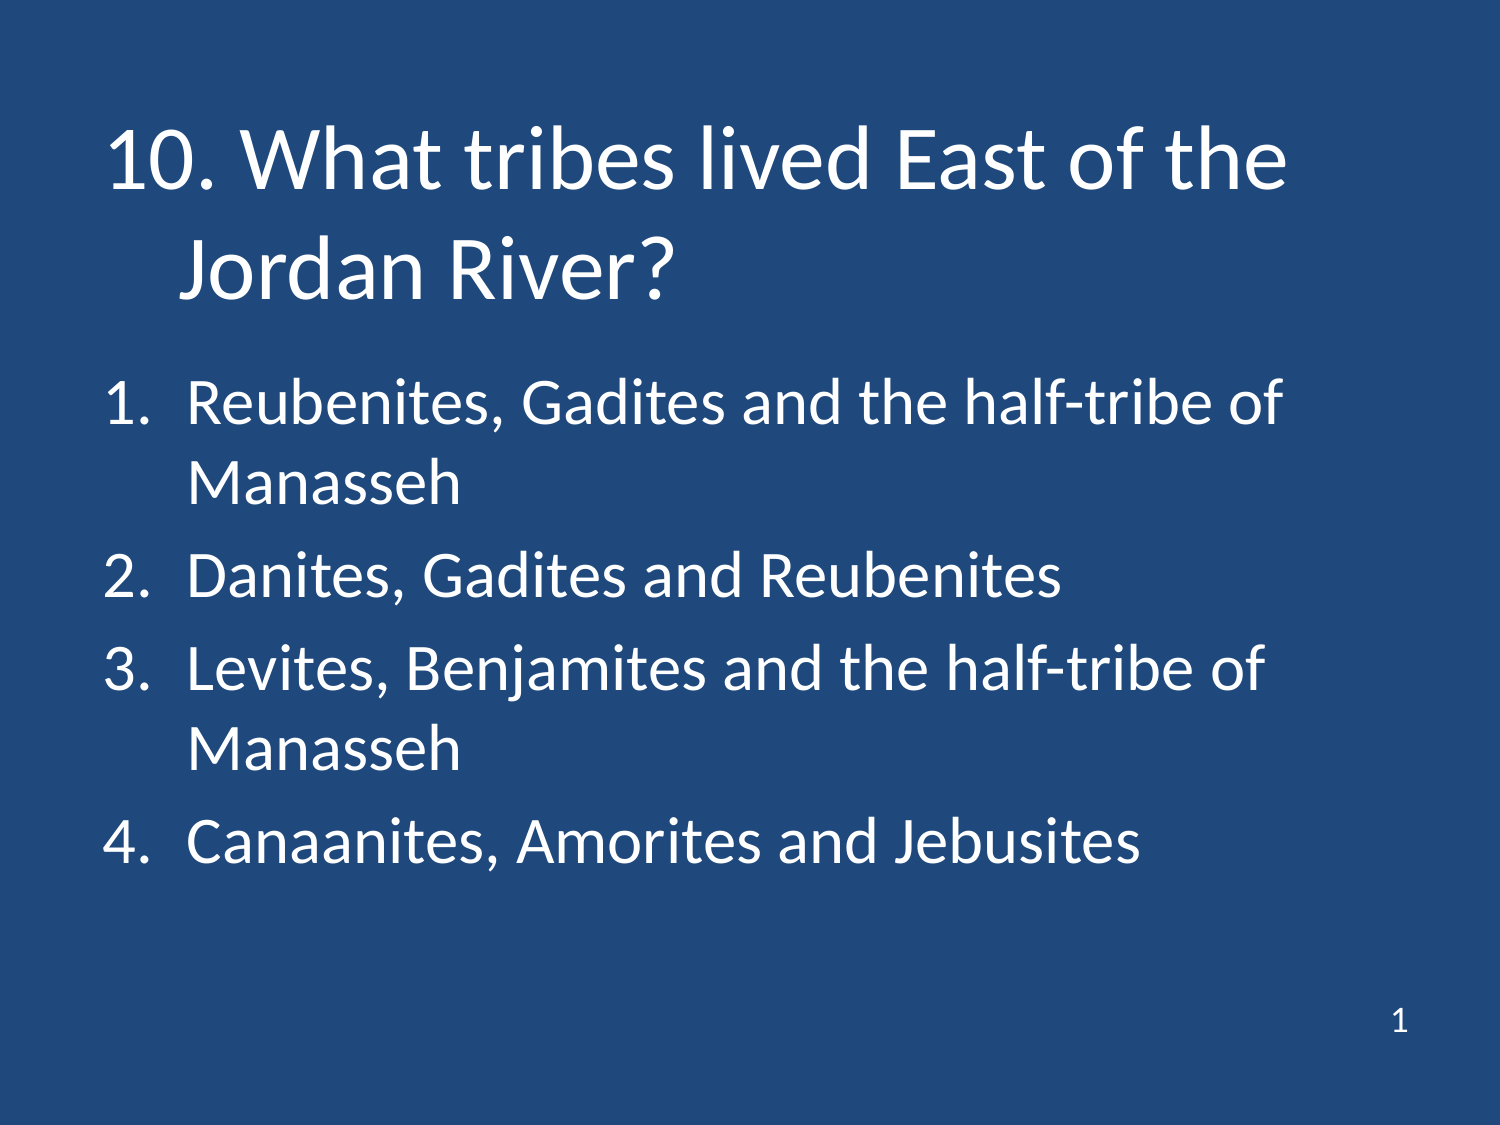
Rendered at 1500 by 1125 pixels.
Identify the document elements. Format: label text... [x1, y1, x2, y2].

title 10. What tribes lived East of the Jordan River? [87, 87, 1475, 329]
text_box 1 [1374, 987, 1425, 1048]
subtitle Reubenites, Gadites and the half-tribe of Manasseh Danites, Gadites and Reubenites Levites, Benjamites and the half-tribe of Manasseh Canaanites, Amorites and Jebusites [87, 350, 1425, 1038]
